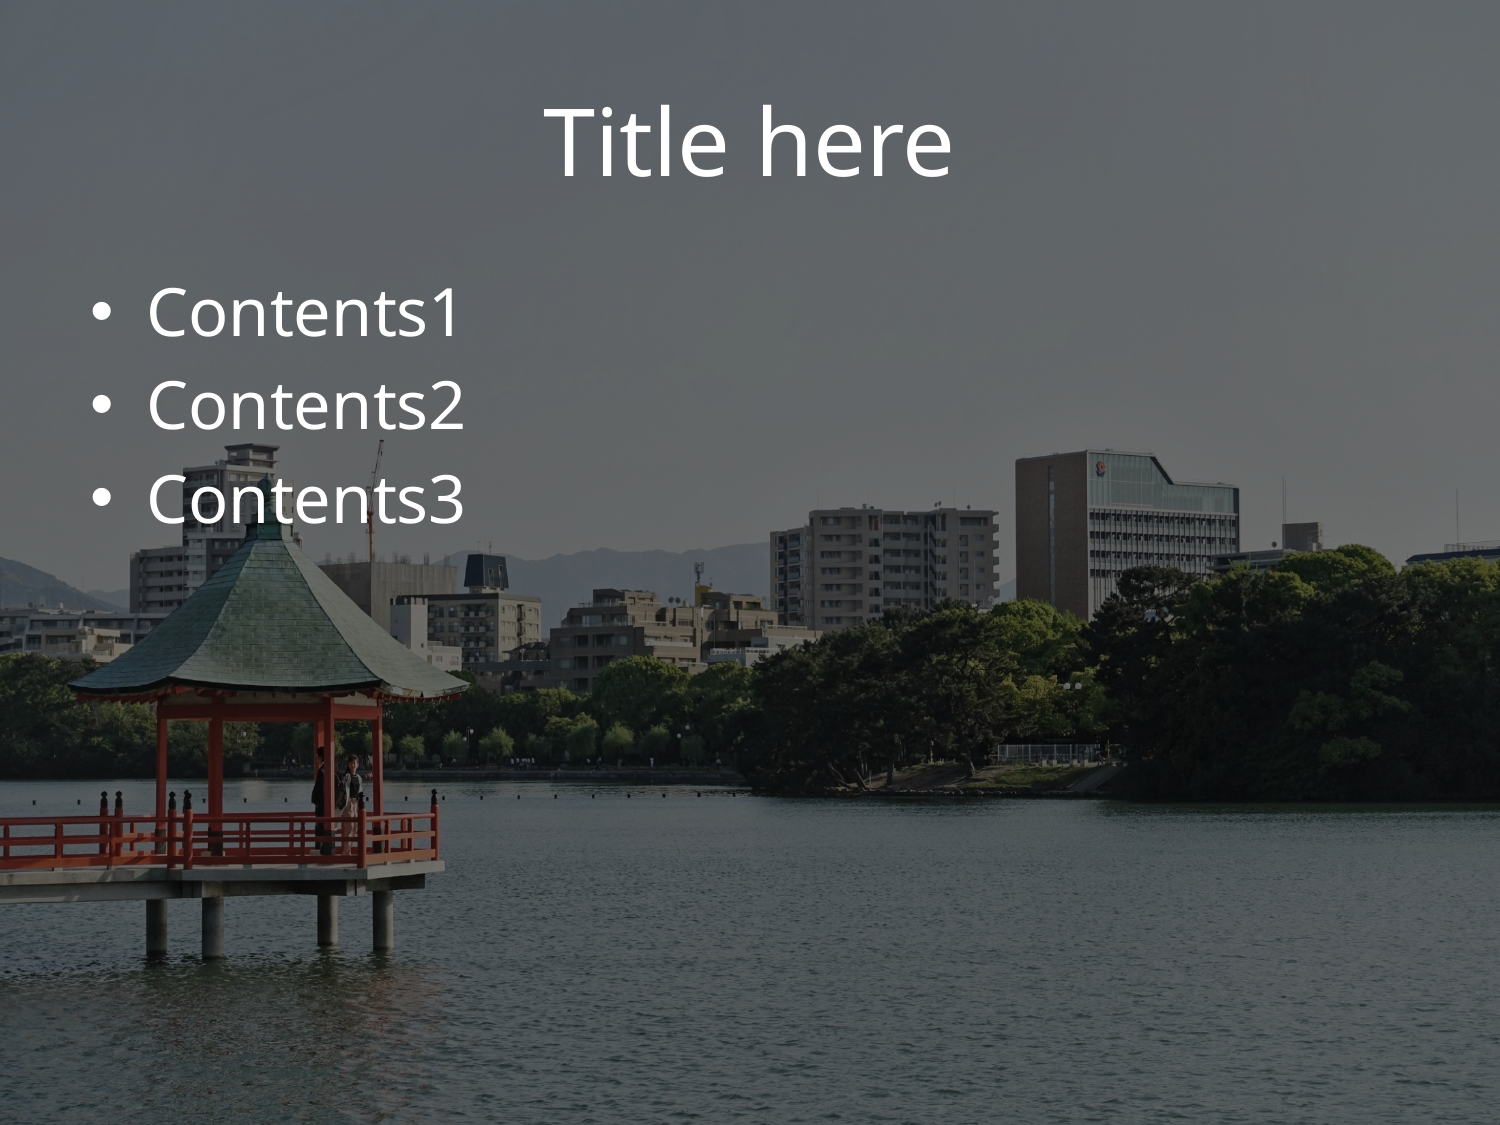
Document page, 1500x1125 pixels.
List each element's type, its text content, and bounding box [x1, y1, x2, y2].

text_box [0, 0, 1500, 1125]
list Contents1 Contents2 Contents3 [75, 262, 1425, 1005]
title Title here [75, 45, 1425, 233]
